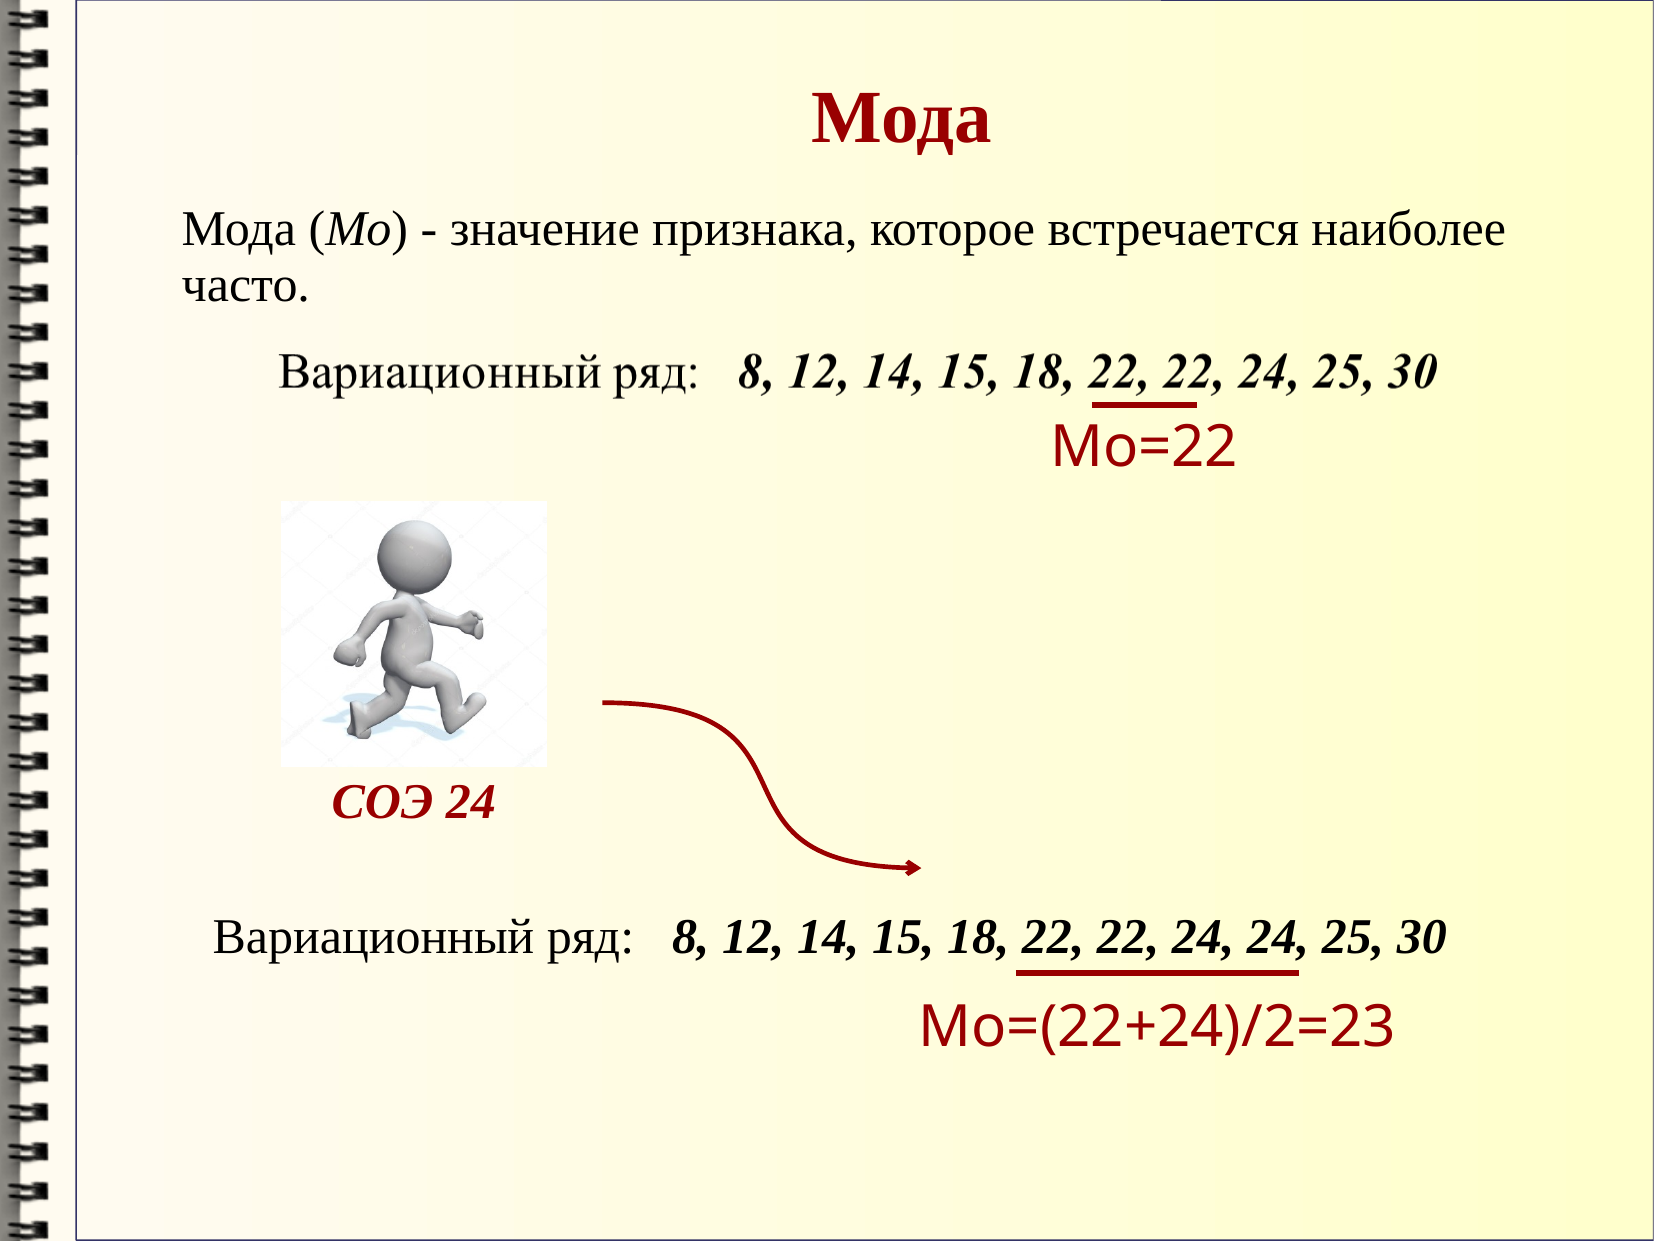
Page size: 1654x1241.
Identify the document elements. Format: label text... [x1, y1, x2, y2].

text_box СОЭ 24 [316, 775, 511, 837]
picture [0, 0, 75, 1241]
picture [247, 324, 1481, 430]
picture [281, 501, 547, 767]
text_box Мо=(22+24)/2=23 [904, 986, 1411, 1067]
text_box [602, 702, 922, 869]
text_box Мода Мода (Мо) - значение признака, которое встречается наиболее часто. [165, 66, 1638, 321]
text_box Вариационный ряд: 8, 12, 14, 15, 18, 22, 22, 24, 24, 25, 30 [198, 901, 1510, 972]
text_box Мо=22 [1035, 437, 1253, 488]
